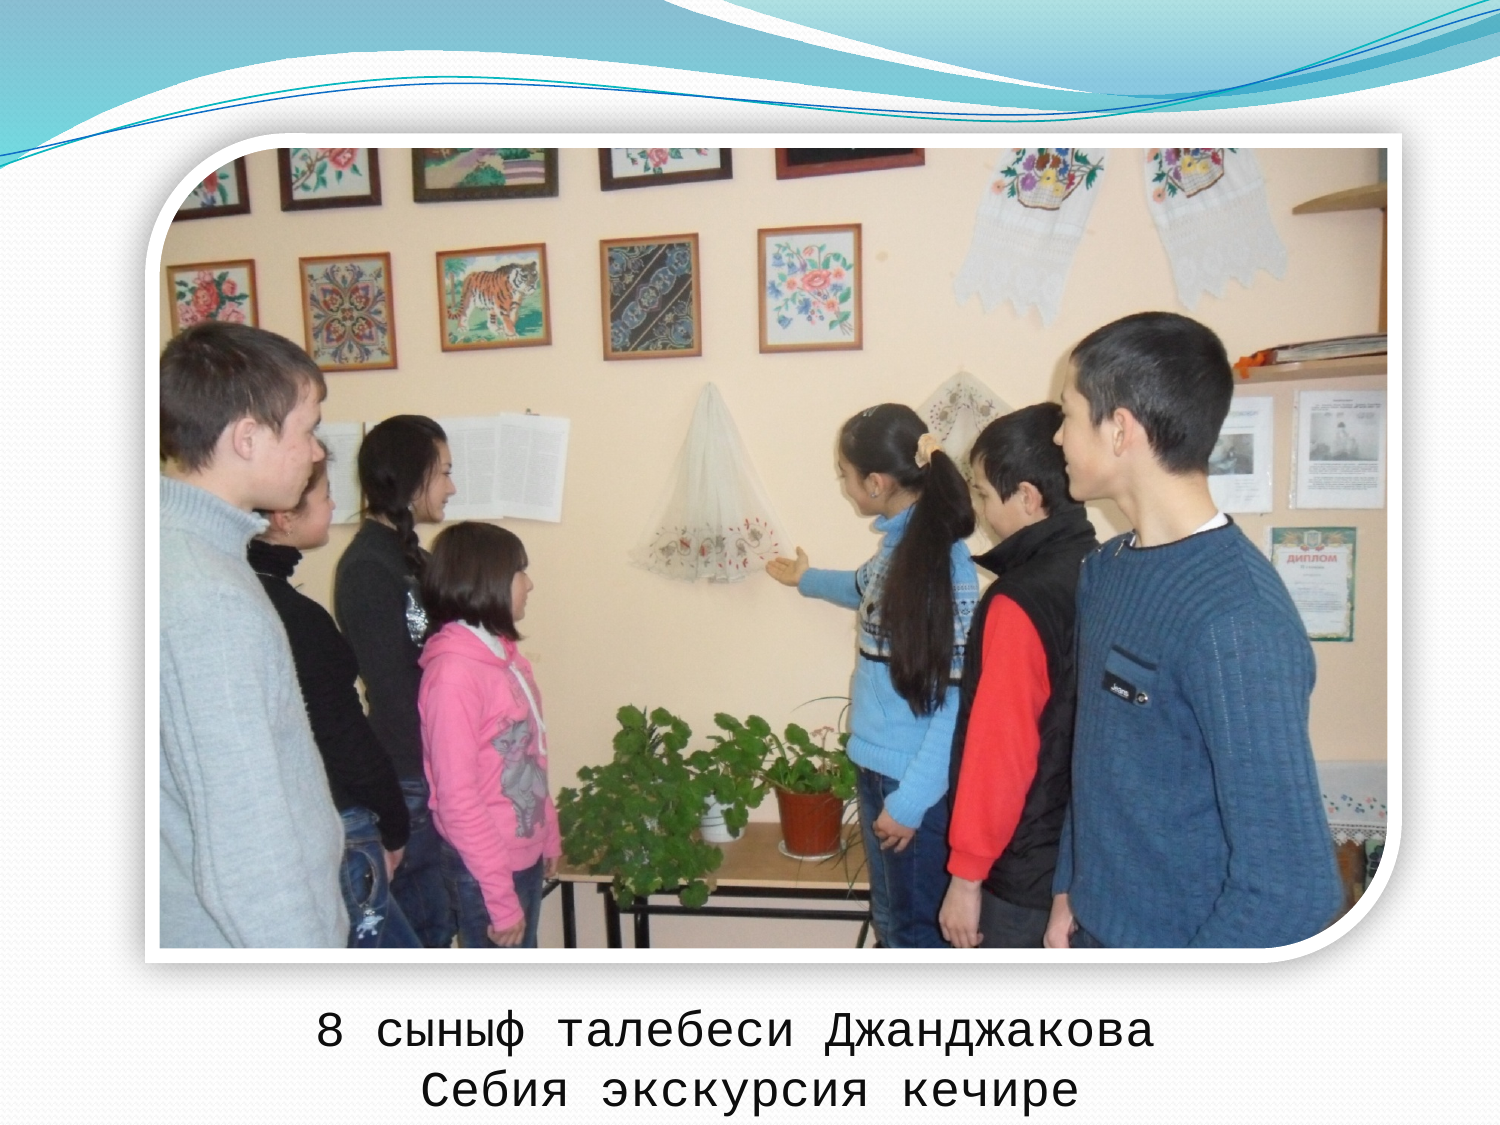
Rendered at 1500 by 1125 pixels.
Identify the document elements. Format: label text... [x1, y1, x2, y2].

text_box 8 сыныф талебеси Джанджакова Себия экскурсия кечире [23, 988, 1477, 1124]
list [152, 140, 1395, 956]
